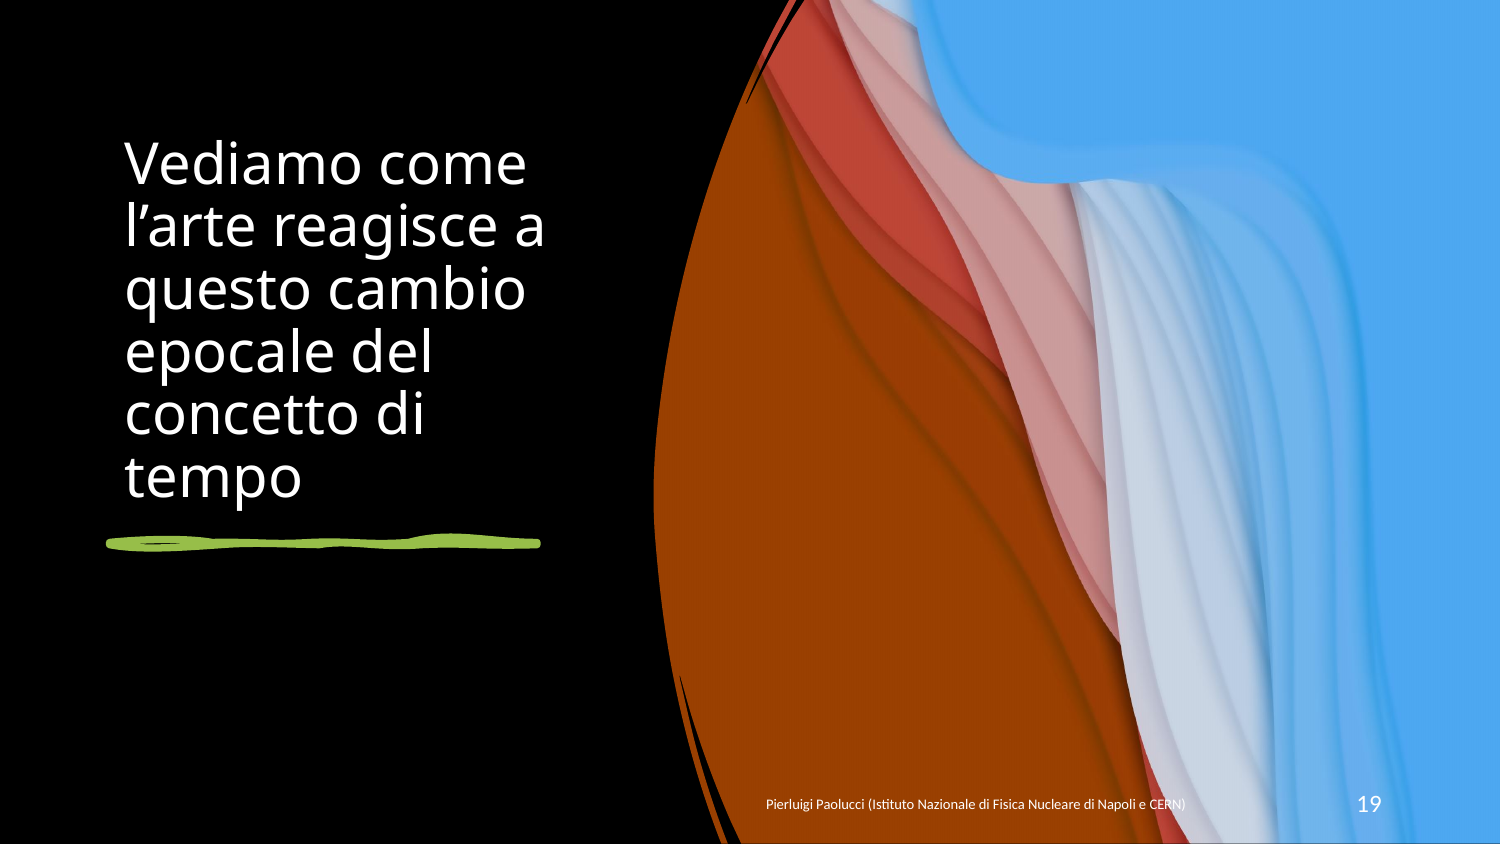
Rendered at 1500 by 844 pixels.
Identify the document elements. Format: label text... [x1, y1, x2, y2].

text_box [0, 0, 653, 844]
picture [653, 0, 1500, 844]
title Vediamo come l’arte reagisce a questo cambio epocale del concetto di tempo [109, 78, 569, 518]
text_box [108, 536, 539, 549]
